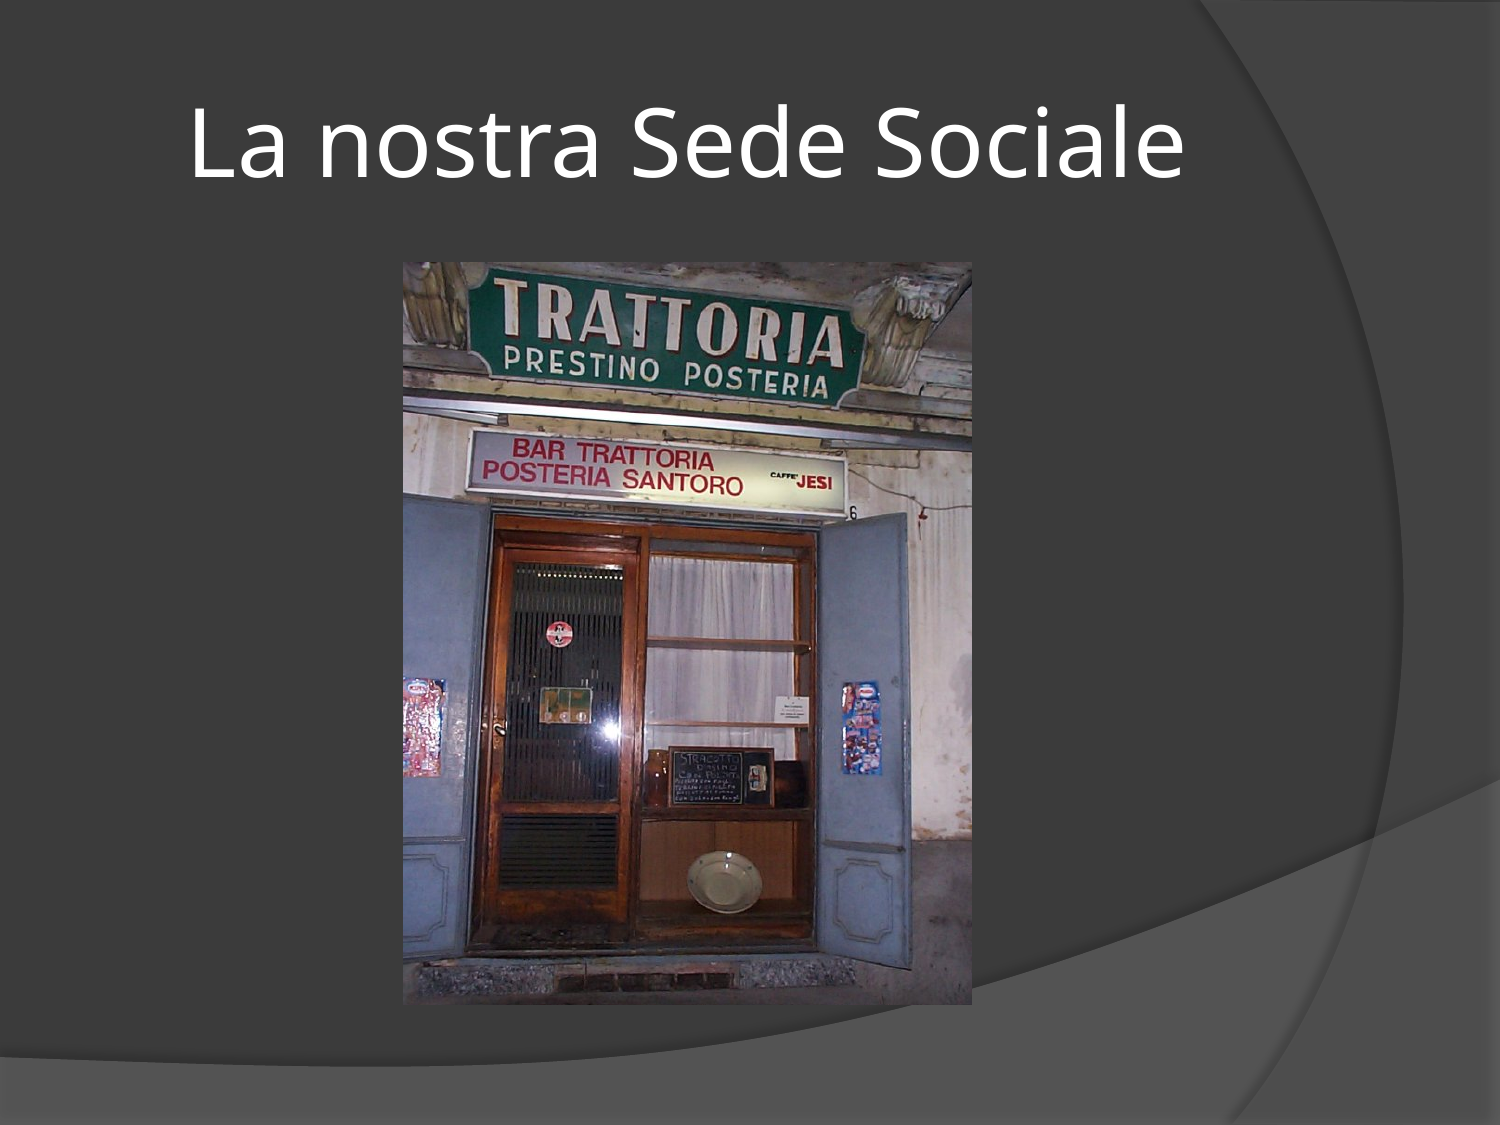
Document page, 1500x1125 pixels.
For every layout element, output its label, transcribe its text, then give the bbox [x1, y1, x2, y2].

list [403, 262, 972, 1006]
title La nostra Sede Sociale [75, 45, 1300, 233]
